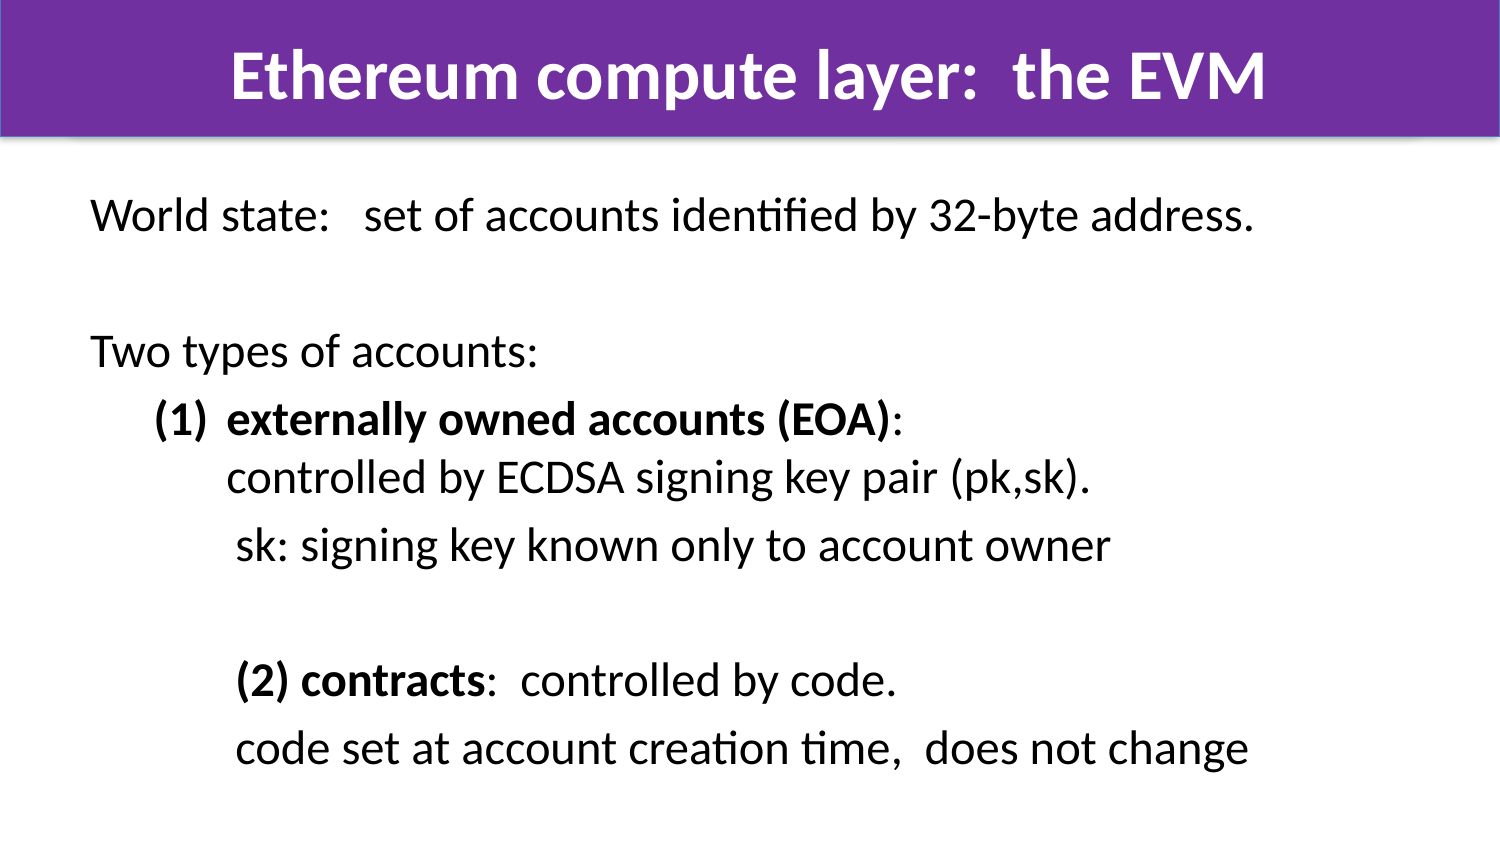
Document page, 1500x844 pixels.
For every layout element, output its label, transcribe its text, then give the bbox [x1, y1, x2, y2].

title Ethereum compute layer: the EVM [75, 20, 1425, 123]
list World state: set of accounts identified by 32-byte address. Two types of accounts: externally owned accounts (EOA): controlled by ECDSA signing key pair (pk,sk). sk: signing key known only to account owner (2) contracts: controlled by code. code set at account creation time, does not change [74, 175, 1500, 824]
